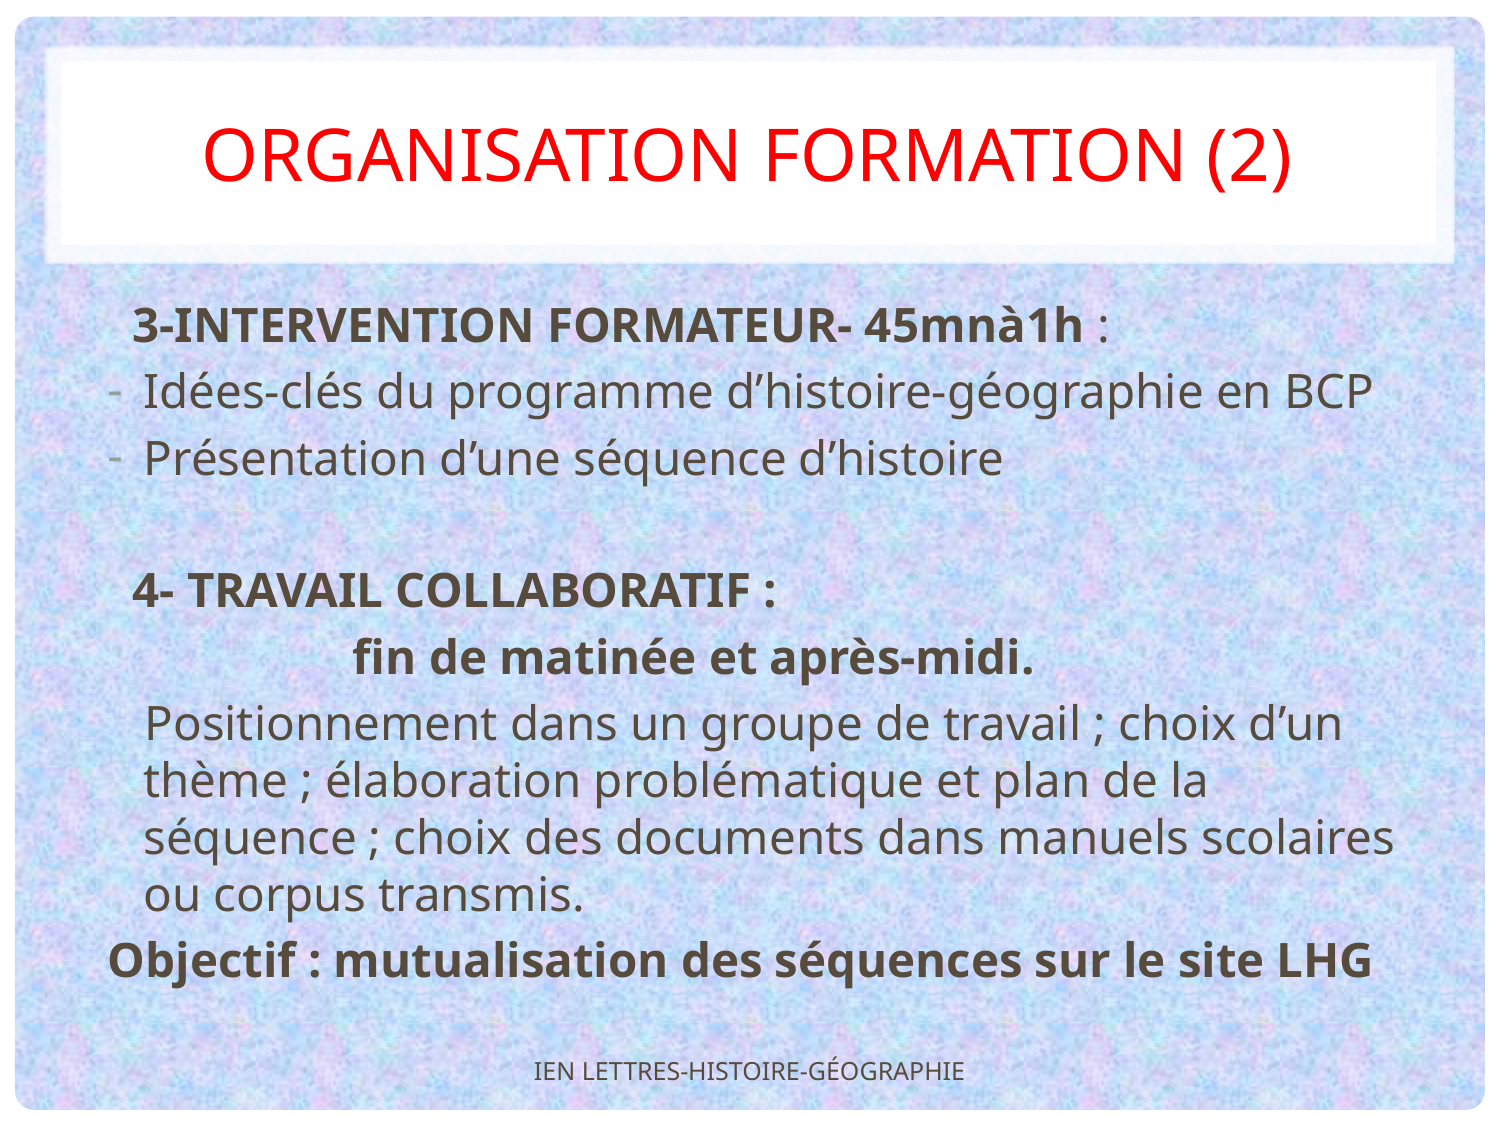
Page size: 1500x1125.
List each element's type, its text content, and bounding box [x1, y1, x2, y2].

footer IEN LETTRES-HISTOIRE-GÉOGRAPHIE [512, 1042, 988, 1103]
title Organisation formation (2) [69, 66, 1425, 238]
list 3-INTERVENTION FORMATEUR- 45mnà1h : Idées-clés du programme d’histoire-géographie en BCP Présentation d’une séquence d’histoire 4- TRAVAIL COLLABORATIF : fin de matinée et après-midi. Positionnement dans un groupe de travail ; choix d’un thème ; élaboration problématique et plan de la séquence ; choix des documents dans manuels scolaires ou corpus transmis. Objectif : mutualisation des séquences sur le site LHG [75, 287, 1425, 1072]
picture [14, 16, 1485, 1110]
